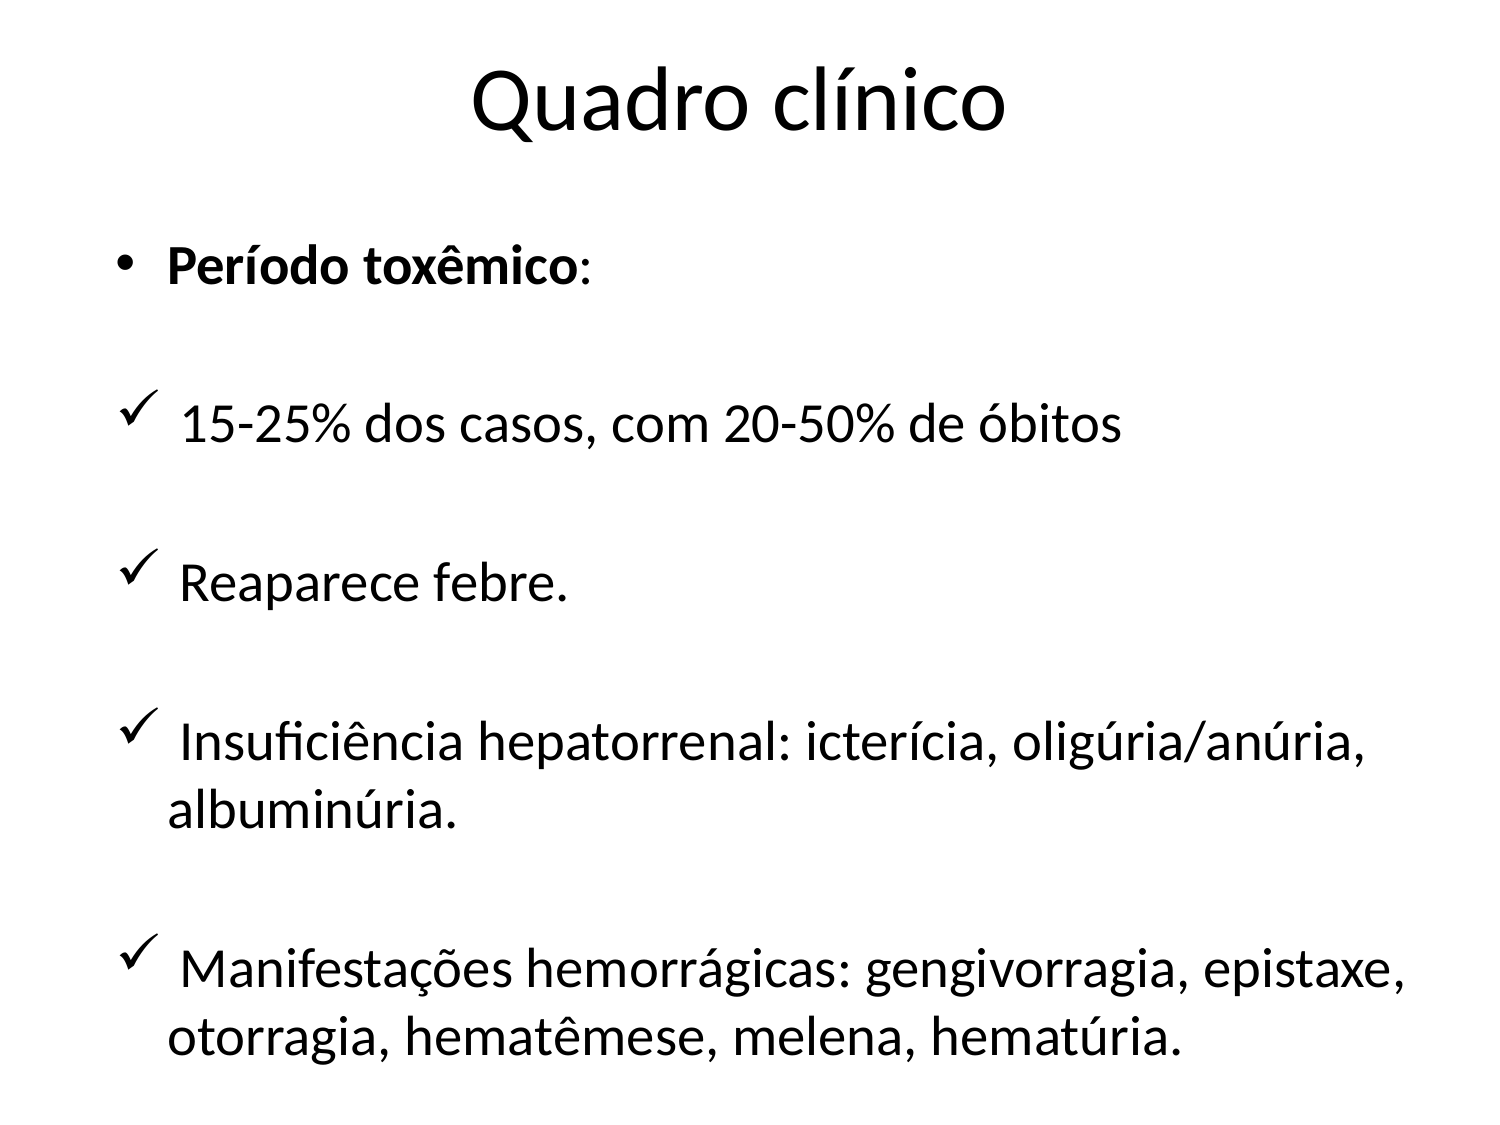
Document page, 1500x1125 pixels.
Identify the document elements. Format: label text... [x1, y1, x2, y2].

title Quadro clínico [64, 0, 1415, 188]
list Período toxêmico: 15-25% dos casos, com 20-50% de óbitos Reaparece febre. Insuficiência hepatorrenal: icterícia, oligúria/anúria, albuminúria. Manifestações hemorrágicas: gengivorragia, epistaxe, otorragia, hematêmese, melena, hematúria. [100, 219, 1447, 1091]
